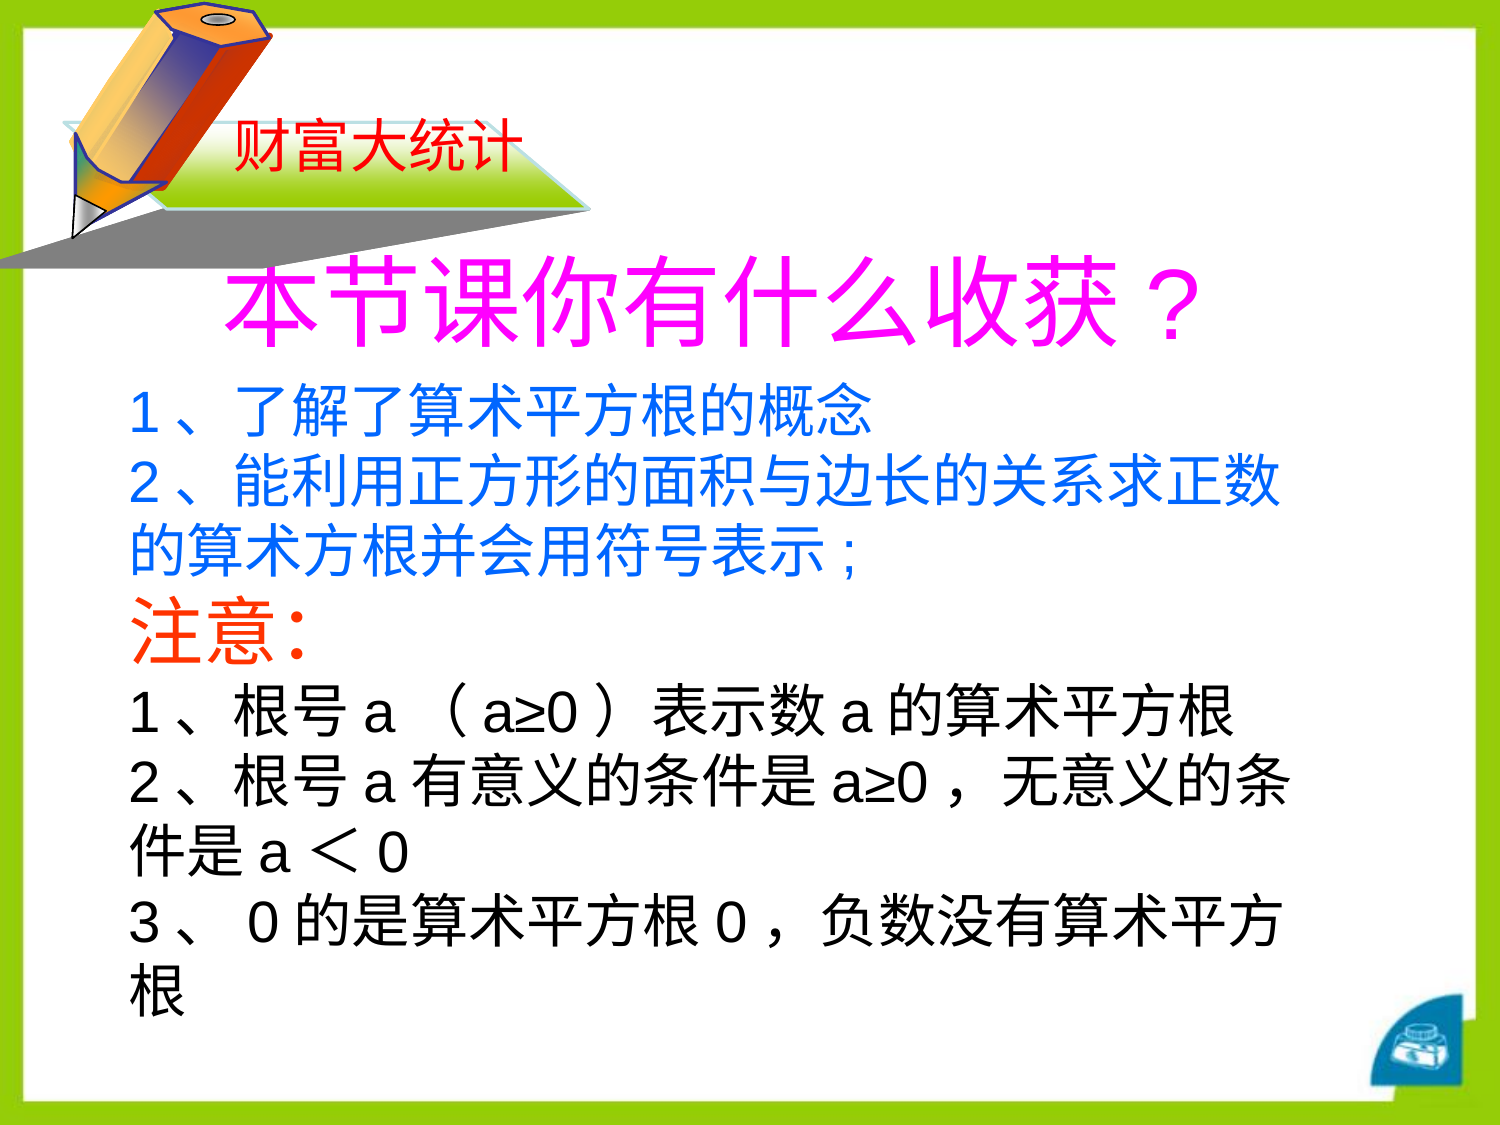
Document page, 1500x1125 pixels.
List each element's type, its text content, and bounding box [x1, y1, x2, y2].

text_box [0, 0, 612, 271]
text_box 本节课你有什么收获? [206, 231, 1226, 366]
text_box 1、了解了算术平方根的概念 2、能利用正方形的面积与边长的关系求正数的算术方根并会用符号表示; 注意： 1、根号a（a≥0）表示数a的算术平方根 2、根号a有意义的条件是a≥0，无意义的条件是a＜0 3、0的是算术平方根0，负数没有算术平方根 [113, 366, 1319, 1032]
picture [0, 0, 1500, 1125]
